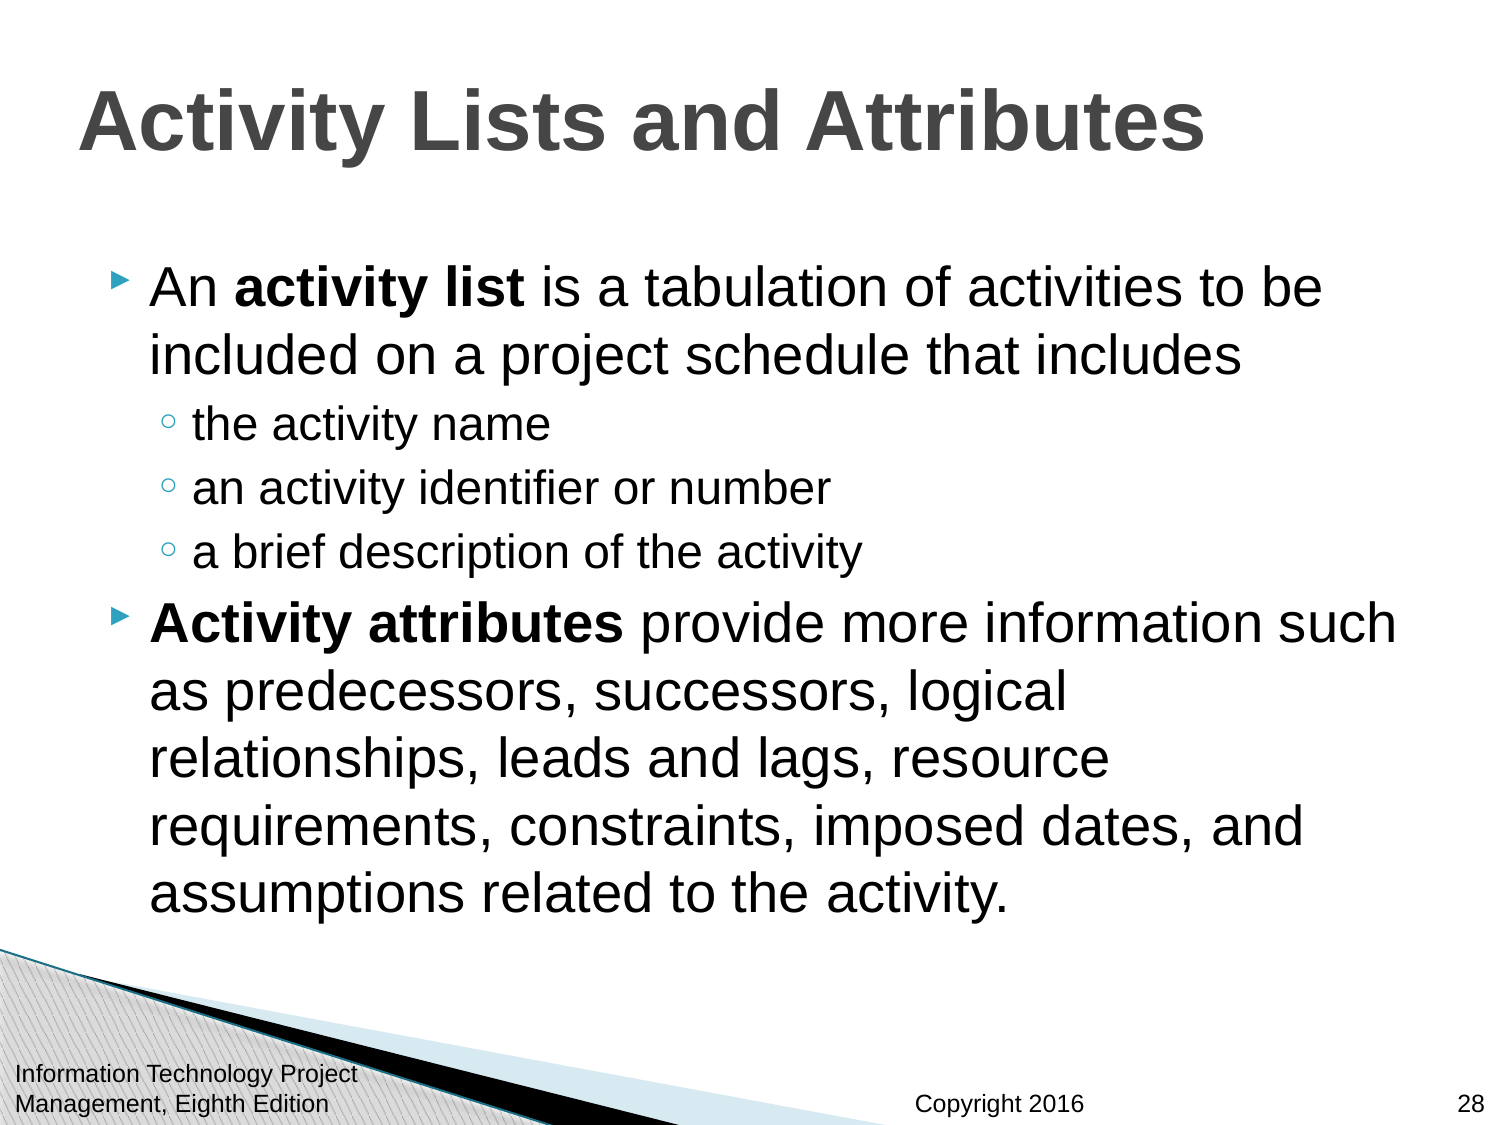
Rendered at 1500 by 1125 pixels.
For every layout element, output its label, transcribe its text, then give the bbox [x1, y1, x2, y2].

slide_number 28 [1408, 1065, 1500, 1125]
list An activity list is a tabulation of activities to be included on a project schedule that includes the activity name an activity identifier or number a brief description of the activity Activity attributes provide more information such as predecessors, successors, logical relationships, leads and lags, resource requirements, constraints, imposed dates, and assumptions related to the activity. [74, 242, 1426, 986]
title Activity Lists and Attributes [62, 45, 1425, 188]
